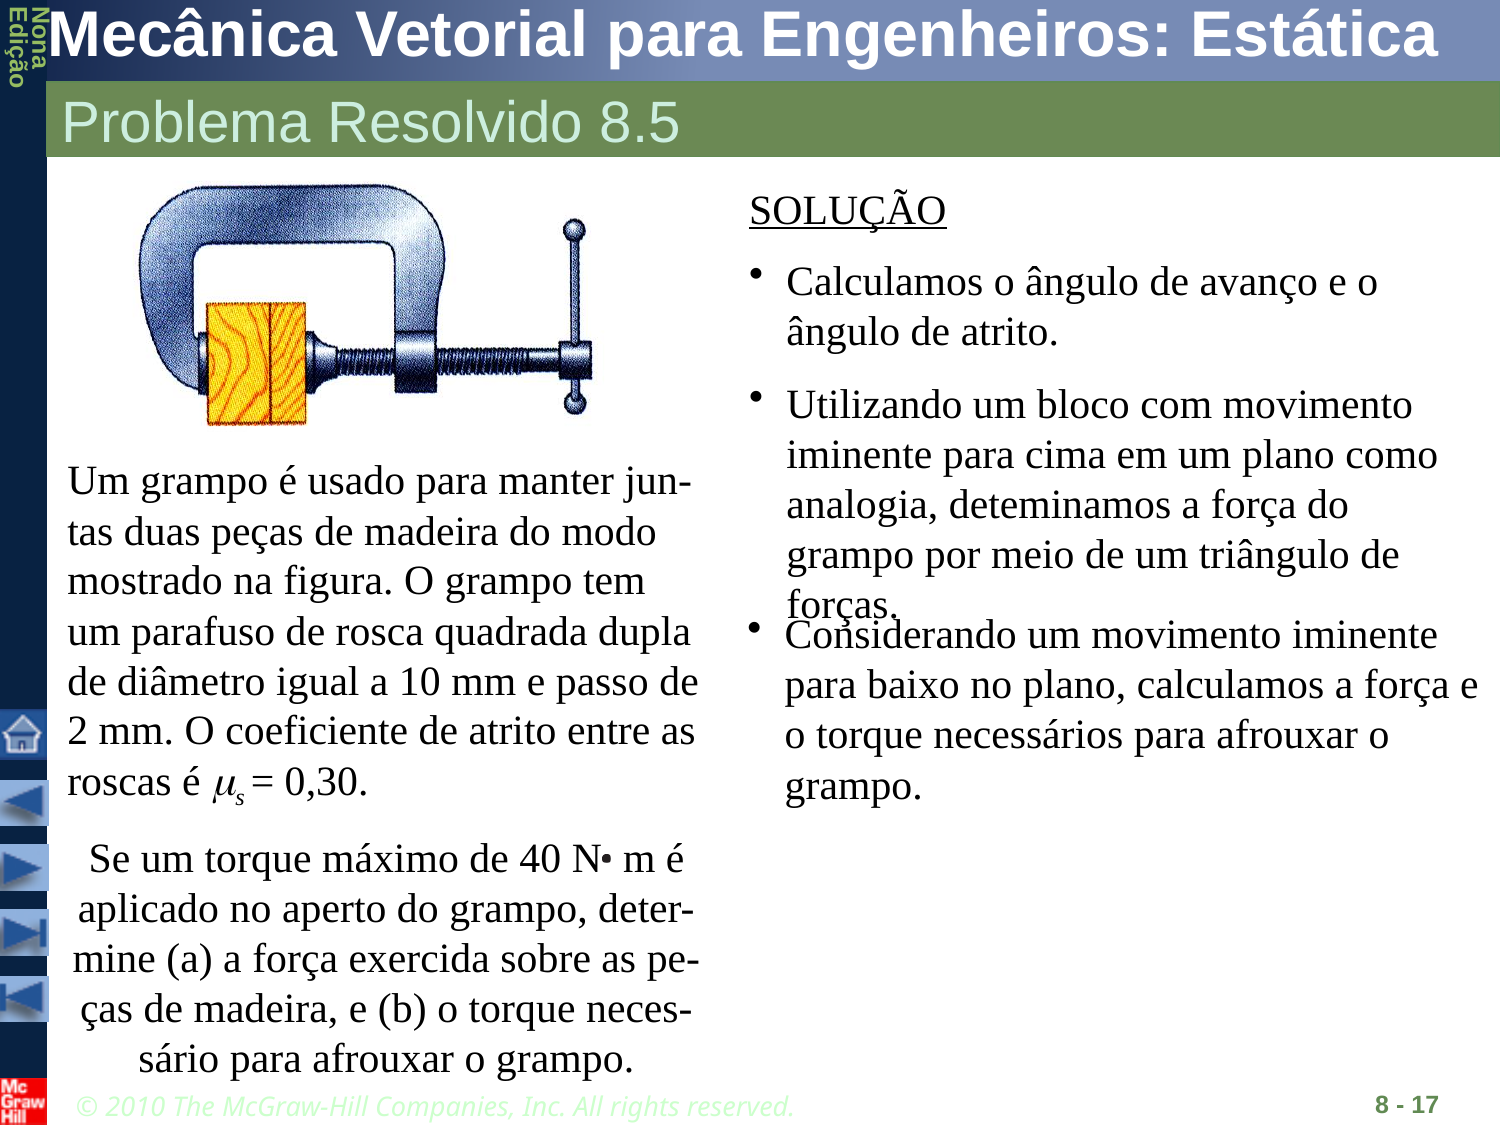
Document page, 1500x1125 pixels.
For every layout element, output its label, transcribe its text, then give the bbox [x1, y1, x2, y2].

text_box Considerando um movimento iminente para baixo no plano, calculamos a força e o torque necessários para afrouxar o grampo. [732, 599, 1500, 815]
title Problema Resolvido 8.5 [46, 81, 1500, 157]
picture [0, 844, 49, 891]
picture [118, 167, 609, 443]
slide_number 8 - 17 [1304, 1080, 1455, 1119]
text_box Utilizando um bloco com movimento iminente para cima em um plano como analogia, deteminamos a força do grampo por meio de um triângulo de forças. [734, 369, 1500, 599]
picture [0, 780, 49, 826]
picture [0, 709, 47, 760]
picture [0, 1078, 47, 1125]
text_box Um grampo é usado para manter jun-tas duas peças de madeira do modo mostrado na figura. O grampo tem um parafuso de rosca quadrada dupla de diâmetro igual a 10 mm e passo de 2 mm. O coeficiente de atrito entre as roscas é ms = 0,30. Se um torque máximo de 40 N m é aplicado no aperto do grampo, deter-mine (a) a força exercida sobre as pe-ças de madeira, e (b) o torque neces-sário para afrouxar o grampo. [52, 445, 721, 1089]
picture [602, 854, 611, 863]
picture [0, 976, 49, 1022]
picture [0, 909, 49, 956]
text_box SOLUÇÃO Calculamos o ângulo de avanço e o ângulo de atrito. [734, 175, 1500, 361]
